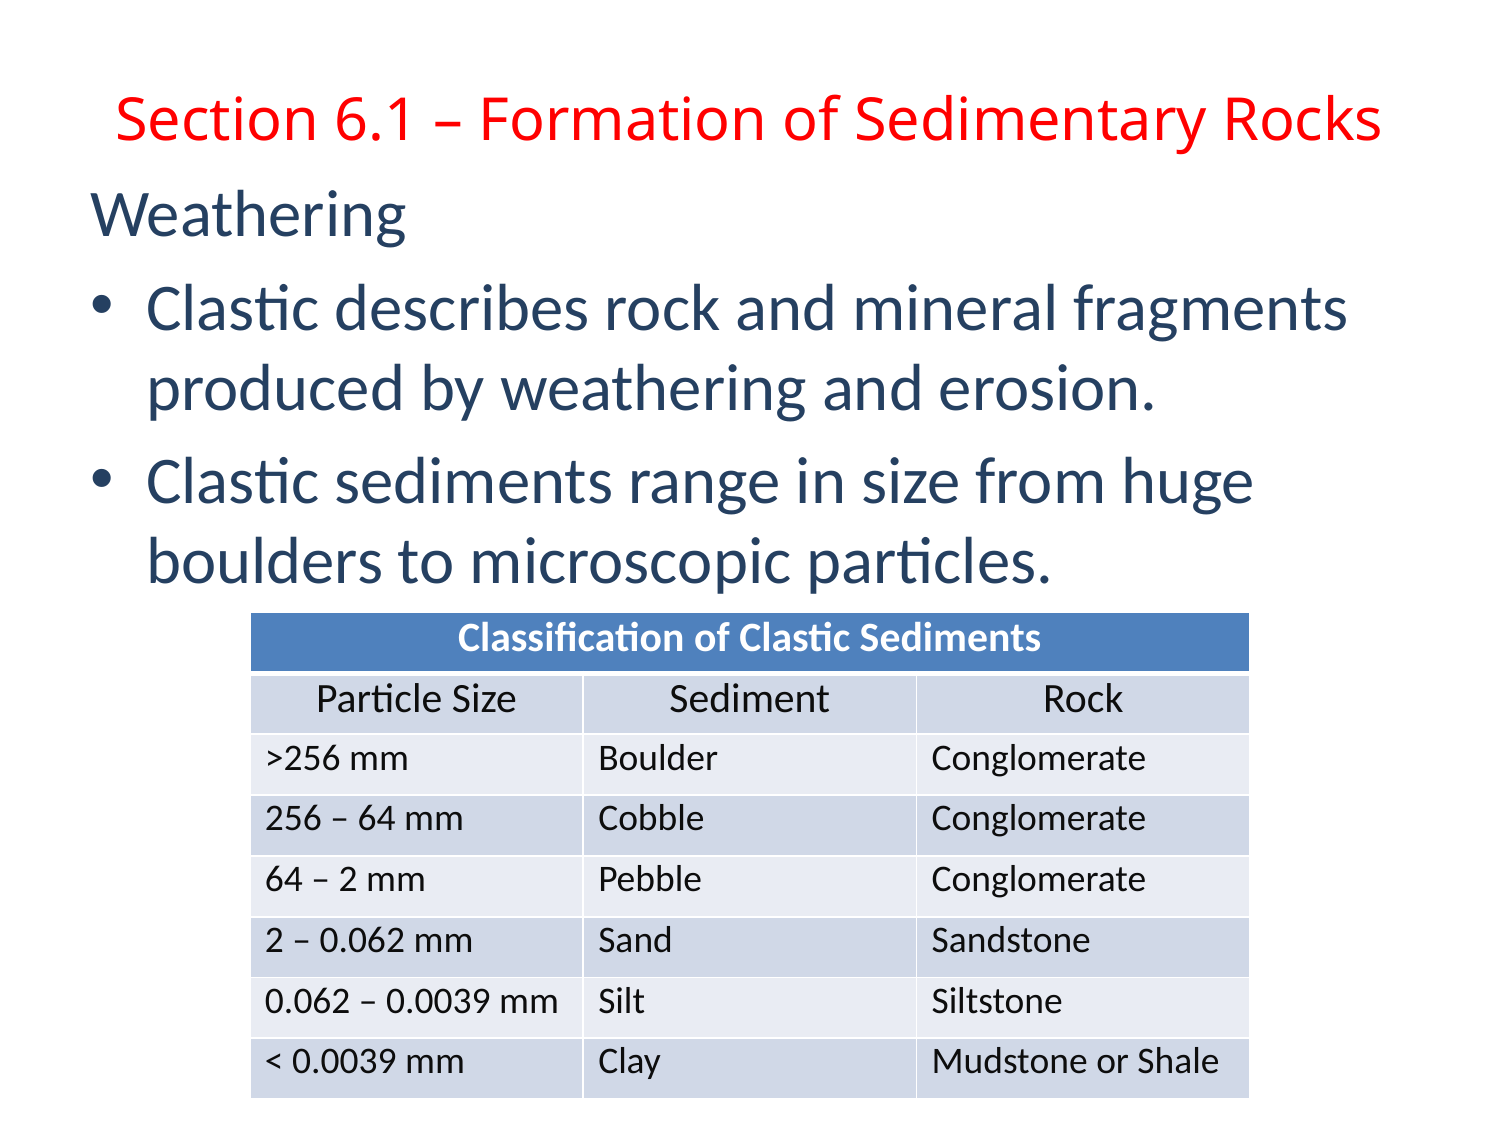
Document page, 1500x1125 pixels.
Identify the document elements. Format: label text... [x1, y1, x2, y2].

table_cell >256 mm [251, 735, 582, 794]
table_cell Sand [584, 918, 916, 977]
table_cell Conglomerate [917, 796, 1249, 855]
list Weathering Clastic describes rock and mineral fragments produced by weathering and erosion. Clastic sediments range in size from huge boulders to microscopic particles. [75, 162, 1425, 1063]
table_cell Siltstone [917, 978, 1249, 1037]
table_cell Conglomerate [917, 857, 1249, 916]
table_cell 0.062 – 0.0039 mm [251, 978, 582, 1037]
table_cell Mudstone or Shale [917, 1039, 1249, 1098]
table_cell Clay [584, 1039, 916, 1098]
title Section 6.1 – Formation of Sedimentary Rocks [75, 45, 1425, 162]
table_cell 64 – 2 mm [251, 857, 582, 916]
table_cell Rock [917, 676, 1249, 733]
table_cell Pebble [584, 857, 916, 916]
table_header Classification of Clastic Sediments [251, 613, 1249, 671]
table_cell Sediment [584, 676, 916, 733]
table_cell Silt [584, 978, 916, 1037]
table_cell Sandstone [917, 918, 1249, 977]
table_cell 2 – 0.062 mm [251, 918, 582, 977]
table_cell Cobble [584, 796, 916, 855]
table_cell Boulder [584, 735, 916, 794]
table_cell Conglomerate [917, 735, 1249, 794]
table_cell 256 – 64 mm [251, 796, 582, 855]
table_cell < 0.0039 mm [251, 1039, 582, 1098]
table_cell Particle Size [251, 676, 582, 733]
